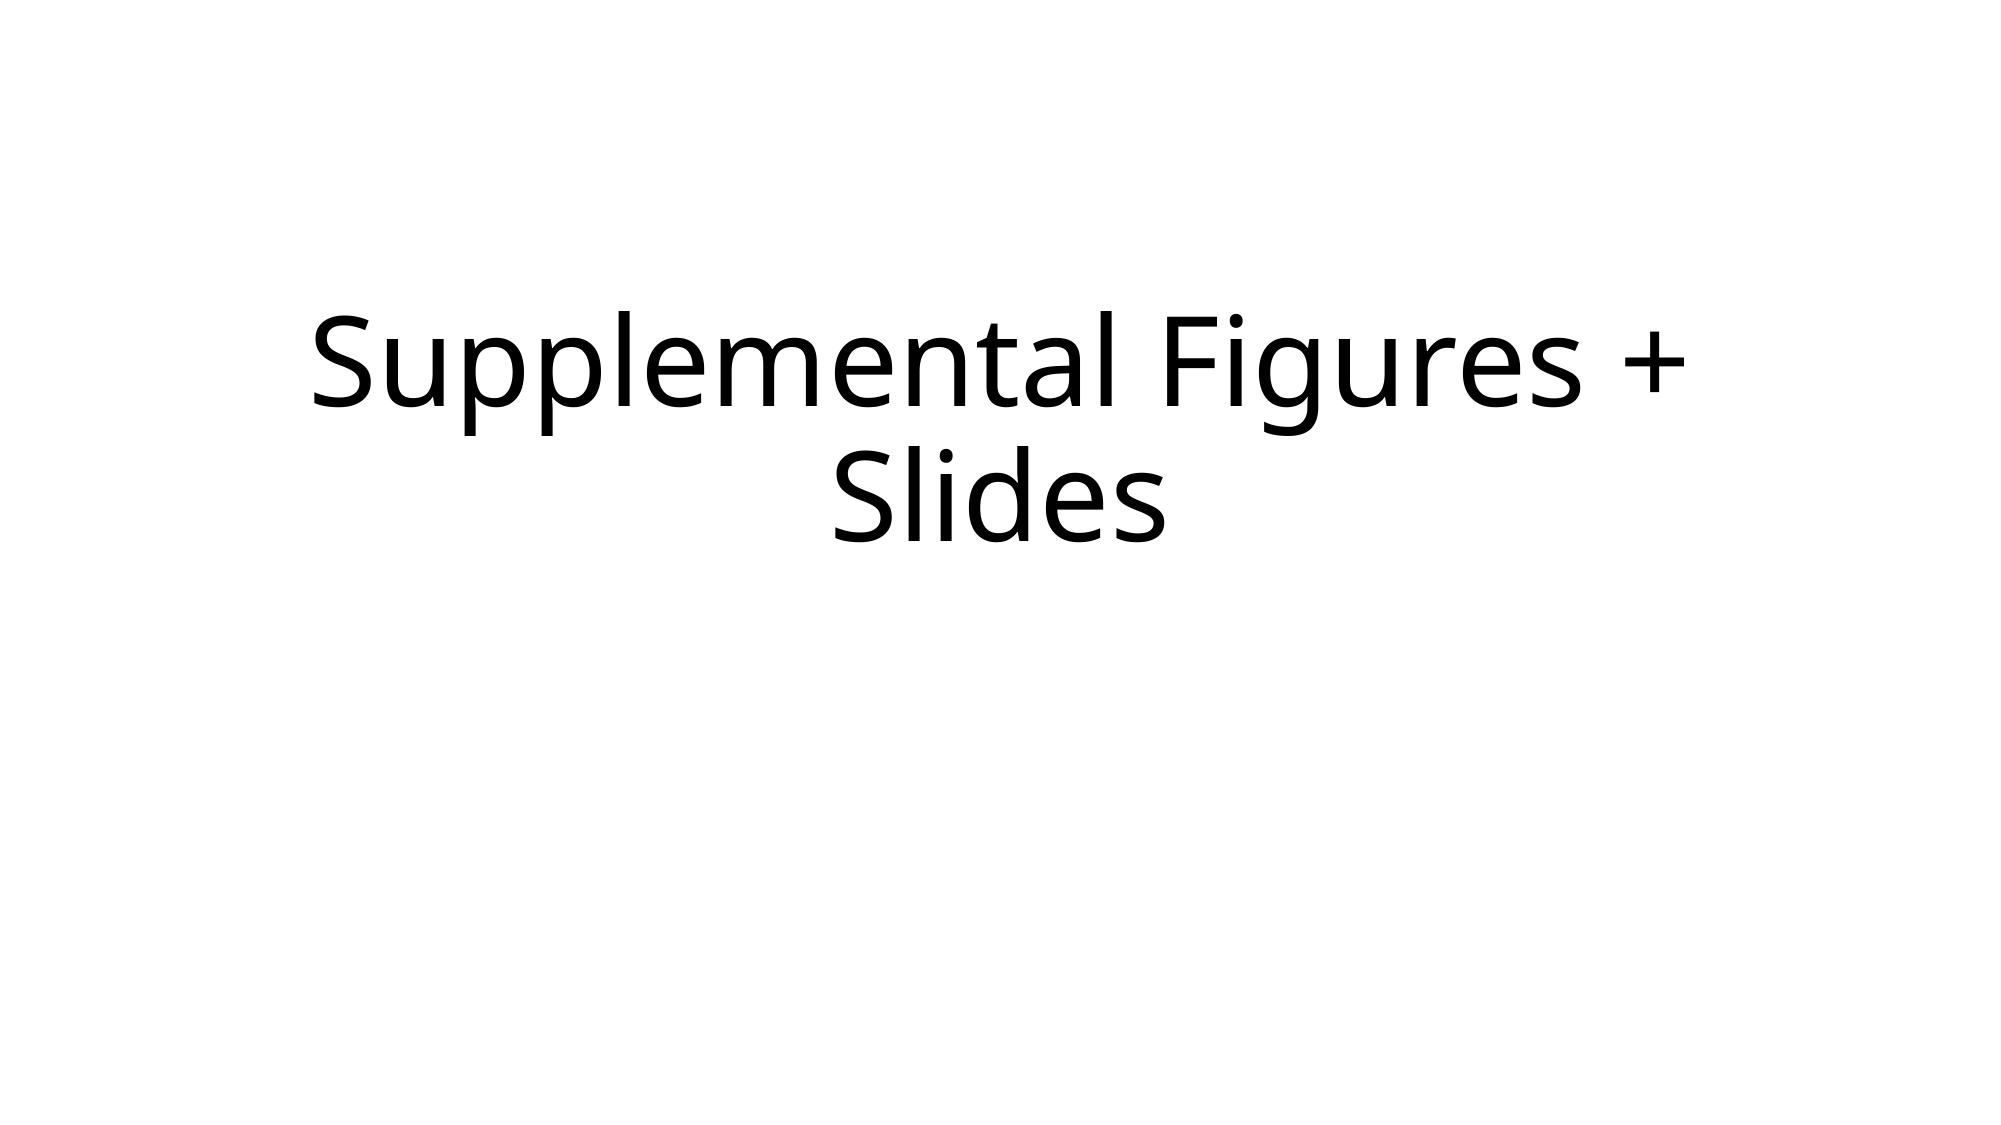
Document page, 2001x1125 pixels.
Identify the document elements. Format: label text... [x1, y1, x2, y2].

title Supplemental Figures + Slides [249, 184, 1750, 576]
